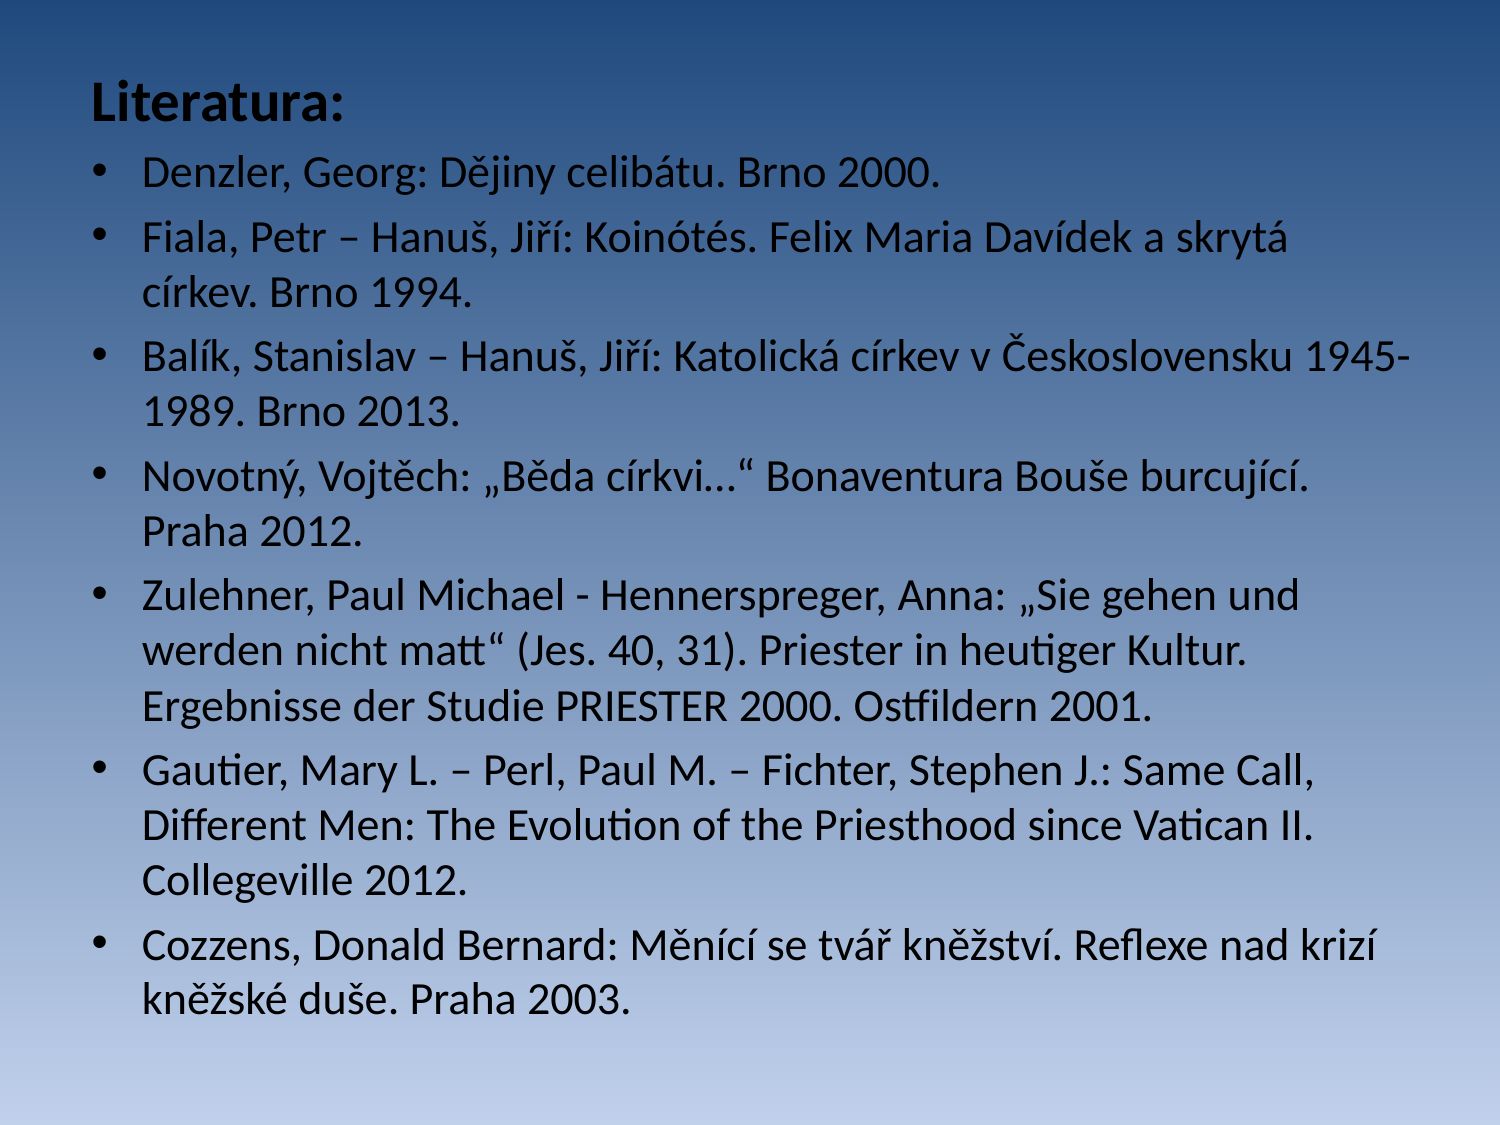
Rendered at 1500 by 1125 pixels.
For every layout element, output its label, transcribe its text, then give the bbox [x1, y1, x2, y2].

list Literatura: Denzler, Georg: Dějiny celibátu. Brno 2000. Fiala, Petr – Hanuš, Jiří: Koinótés. Felix Maria Davídek a skrytá církev. Brno 1994. Balík, Stanislav – Hanuš, Jiří: Katolická církev v Československu 1945-1989. Brno 2013. Novotný, Vojtěch: „Běda církvi…“ Bonaventura Bouše burcující. Praha 2012. Zulehner, Paul Michael - Hennerspreger, Anna: „Sie gehen und werden nicht matt“ (Jes. 40, 31). Priester in heutiger Kultur. Ergebnisse der Studie PRIESTER 2000. Ostfildern 2001. Gautier, Mary L. – Perl, Paul M. – Fichter, Stephen J.: Same Call, Different Men: The Evolution of the Priesthood since Vatican II. Collegeville 2012. Cozzens, Donald Bernard: Měnící se tvář kněžství. Reflexe nad krizí kněžské duše. Praha 2003. [76, 54, 1427, 1047]
